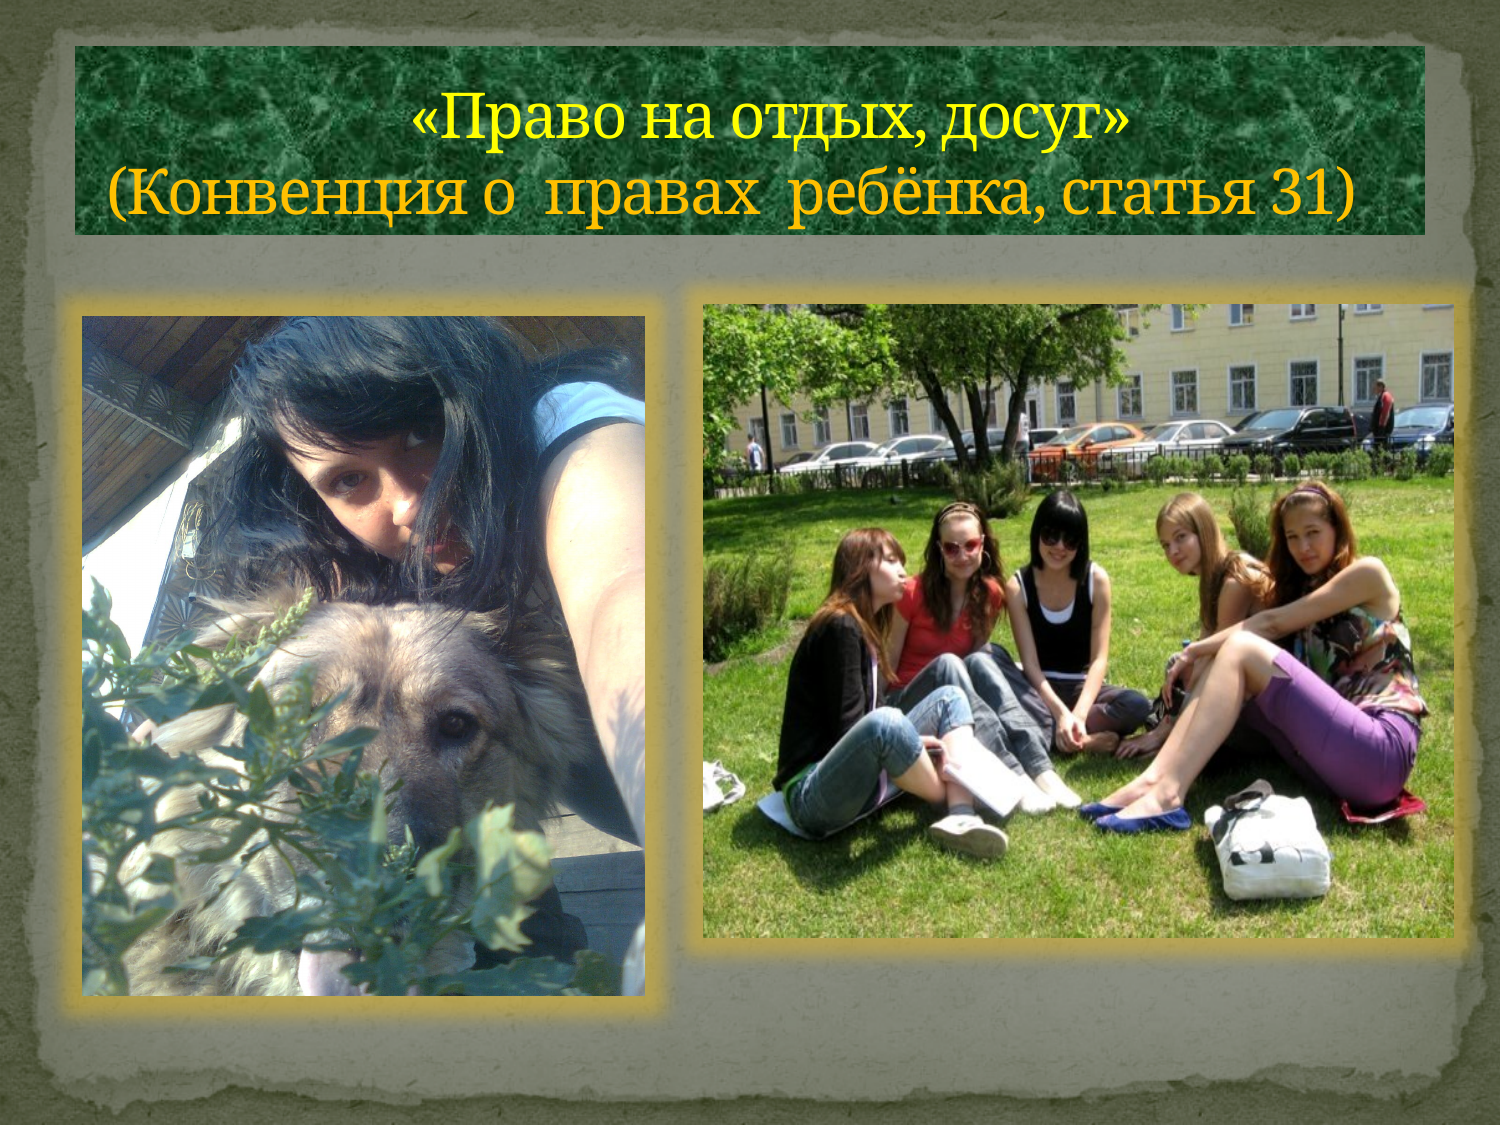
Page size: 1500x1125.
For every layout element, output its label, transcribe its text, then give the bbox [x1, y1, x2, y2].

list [81, 316, 645, 997]
title «Право на отдых, досуг» (Конвенция о правах ребёнка, статья 31) [74, 46, 1425, 235]
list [702, 304, 1454, 938]
